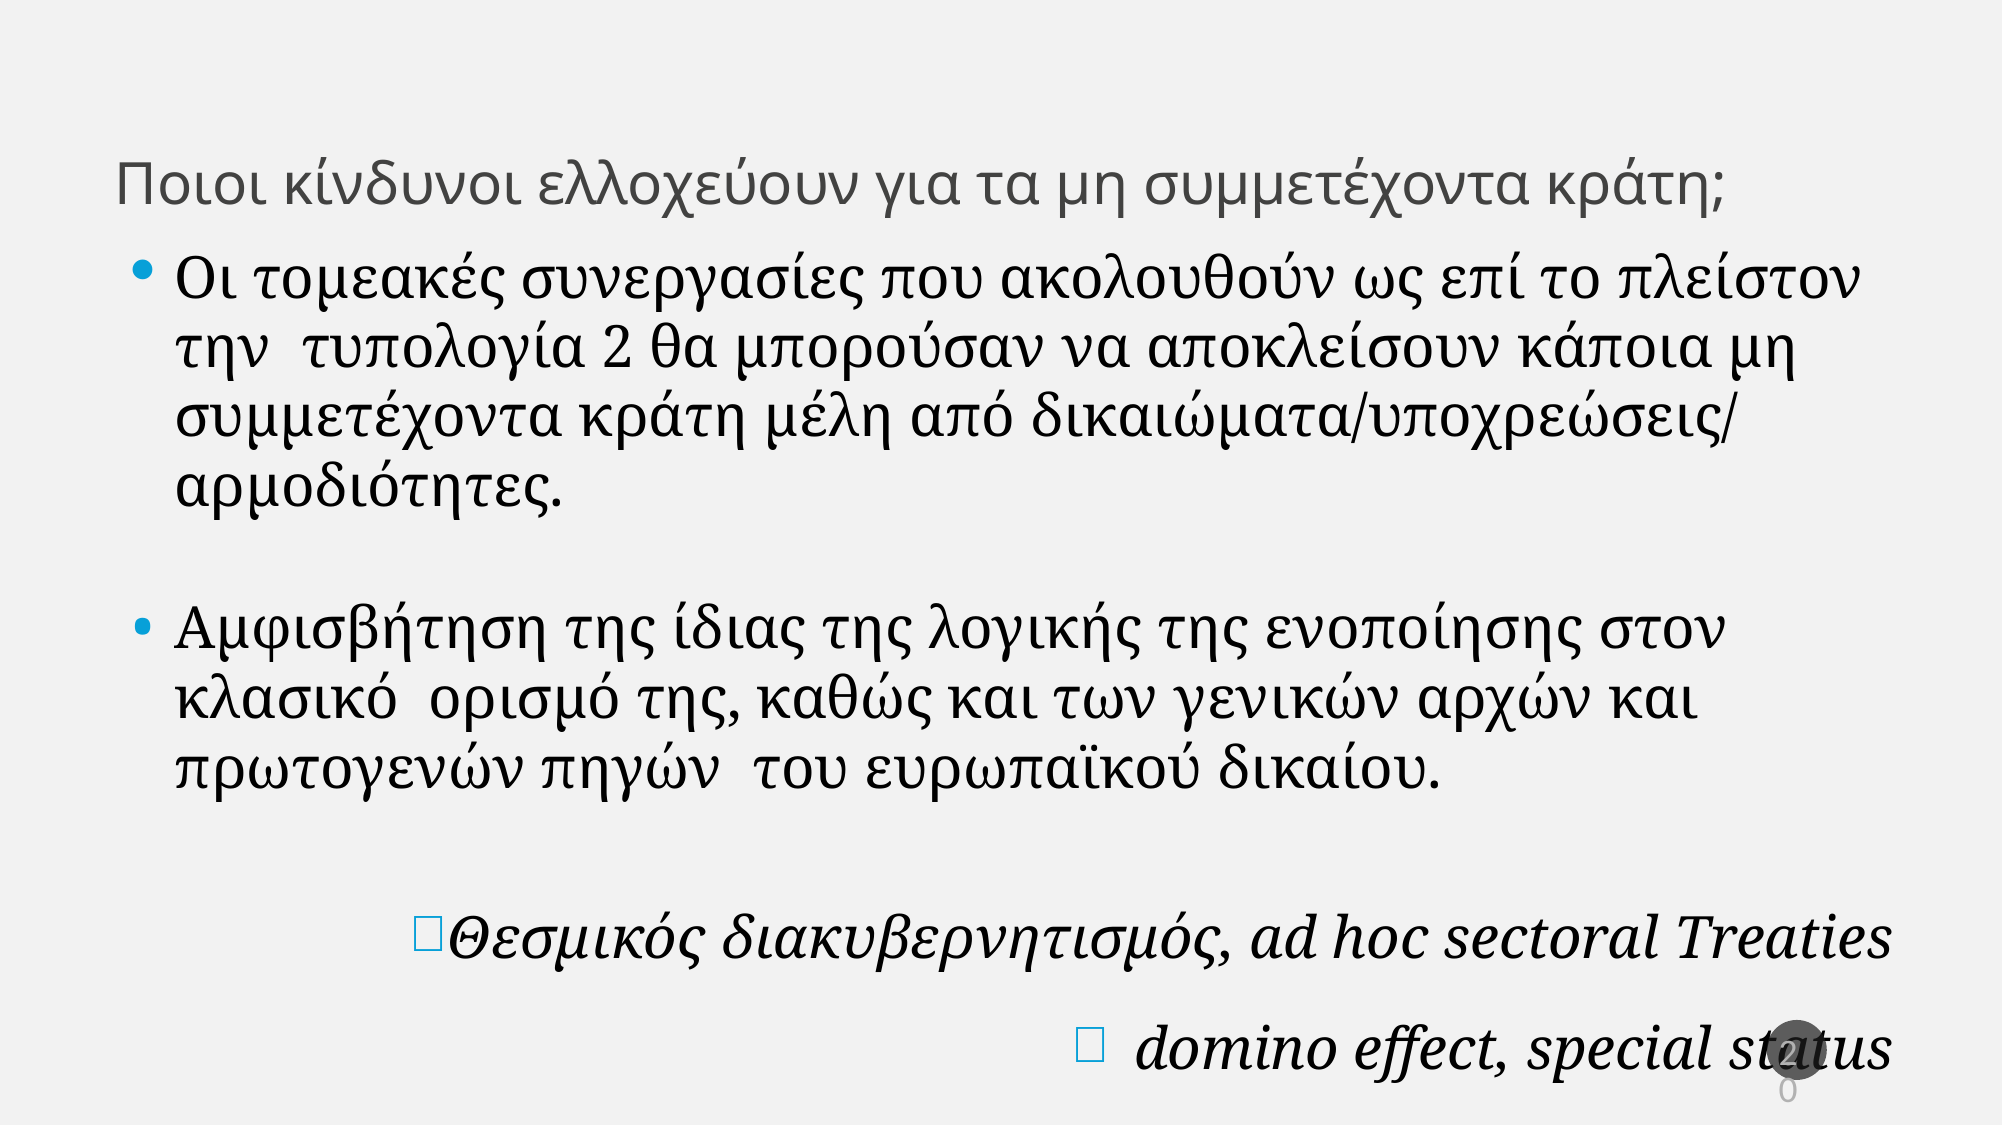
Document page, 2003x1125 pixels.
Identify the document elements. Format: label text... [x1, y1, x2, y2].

slide_number 20 [1766, 1019, 1827, 1080]
text_box Ποιοι κίνδυνοι ελλοχεύουν για τα μη συμμετέχοντα κράτη; Οι τομεακές συνεργασίες που ακολουθούν ως επί το πλείστον την τυπολογία 2 θα μπορούσαν να αποκλείσουν κάποια μη συμμετέχοντα κράτη μέλη από δικαιώματα/υποχρεώσεις/ αρμοδιότητες. Αμφισβήτηση της ίδιας της λογικής της ενοποίησης στον κλασικό ορισμό της, καθώς και των γενικών αρχών και πρωτογενών πηγών του ευρωπαϊκού δικαίου. Θεσμικός διακυβερνητισμός, ad hoc sectoral Treaties  domino effect, special status [110, 117, 1894, 1117]
